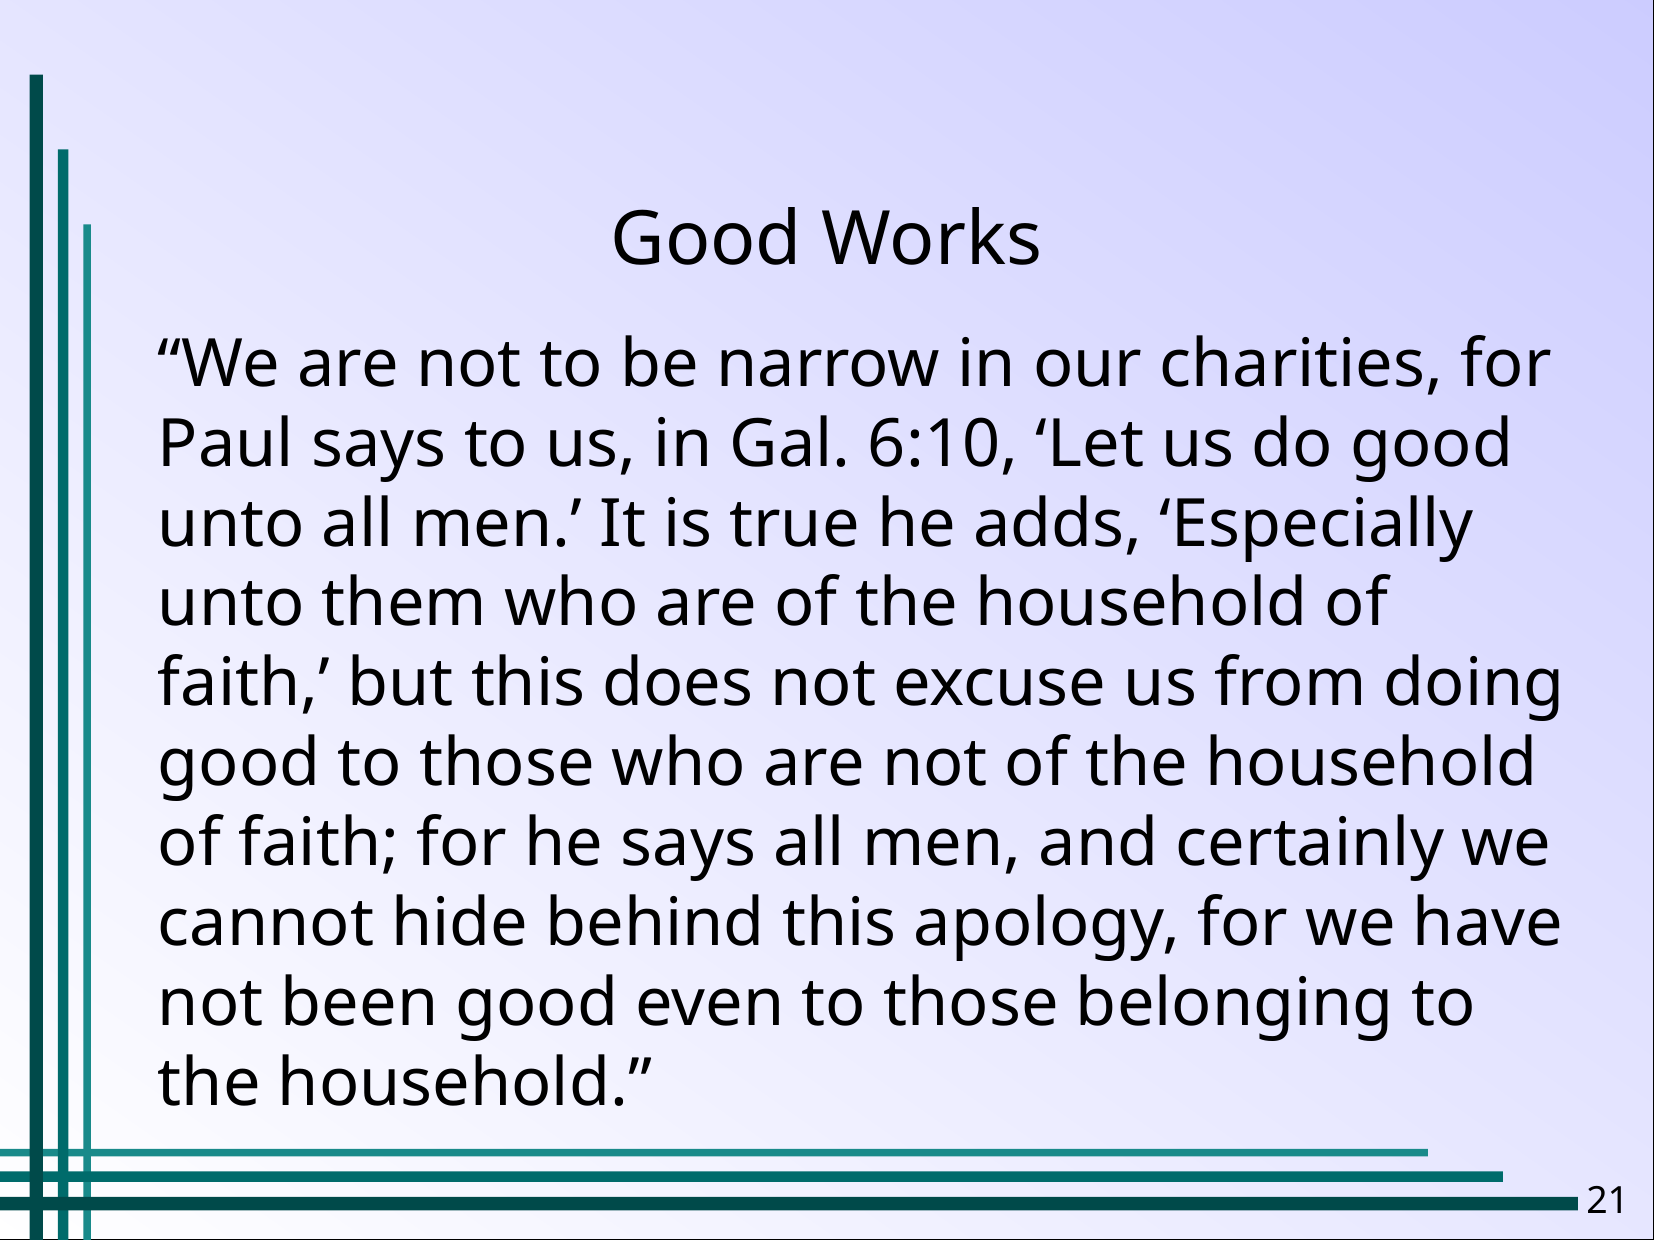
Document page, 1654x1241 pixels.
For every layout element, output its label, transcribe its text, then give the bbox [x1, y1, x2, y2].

text_box Good Works [82, 189, 1571, 278]
text_box “We are not to be narrow in our charities, for Paul says to us, in Gal. 6:10, ‘Let us do good unto all men.’ It is true he adds, ‘Especially unto them who are of the household of faith,’ but this does not excuse us from doing good to those who are not of the household of faith; for he says all men, and certainly we cannot hide behind this apology, for we have not been good even to those belonging to the household.” [82, 319, 1571, 1108]
